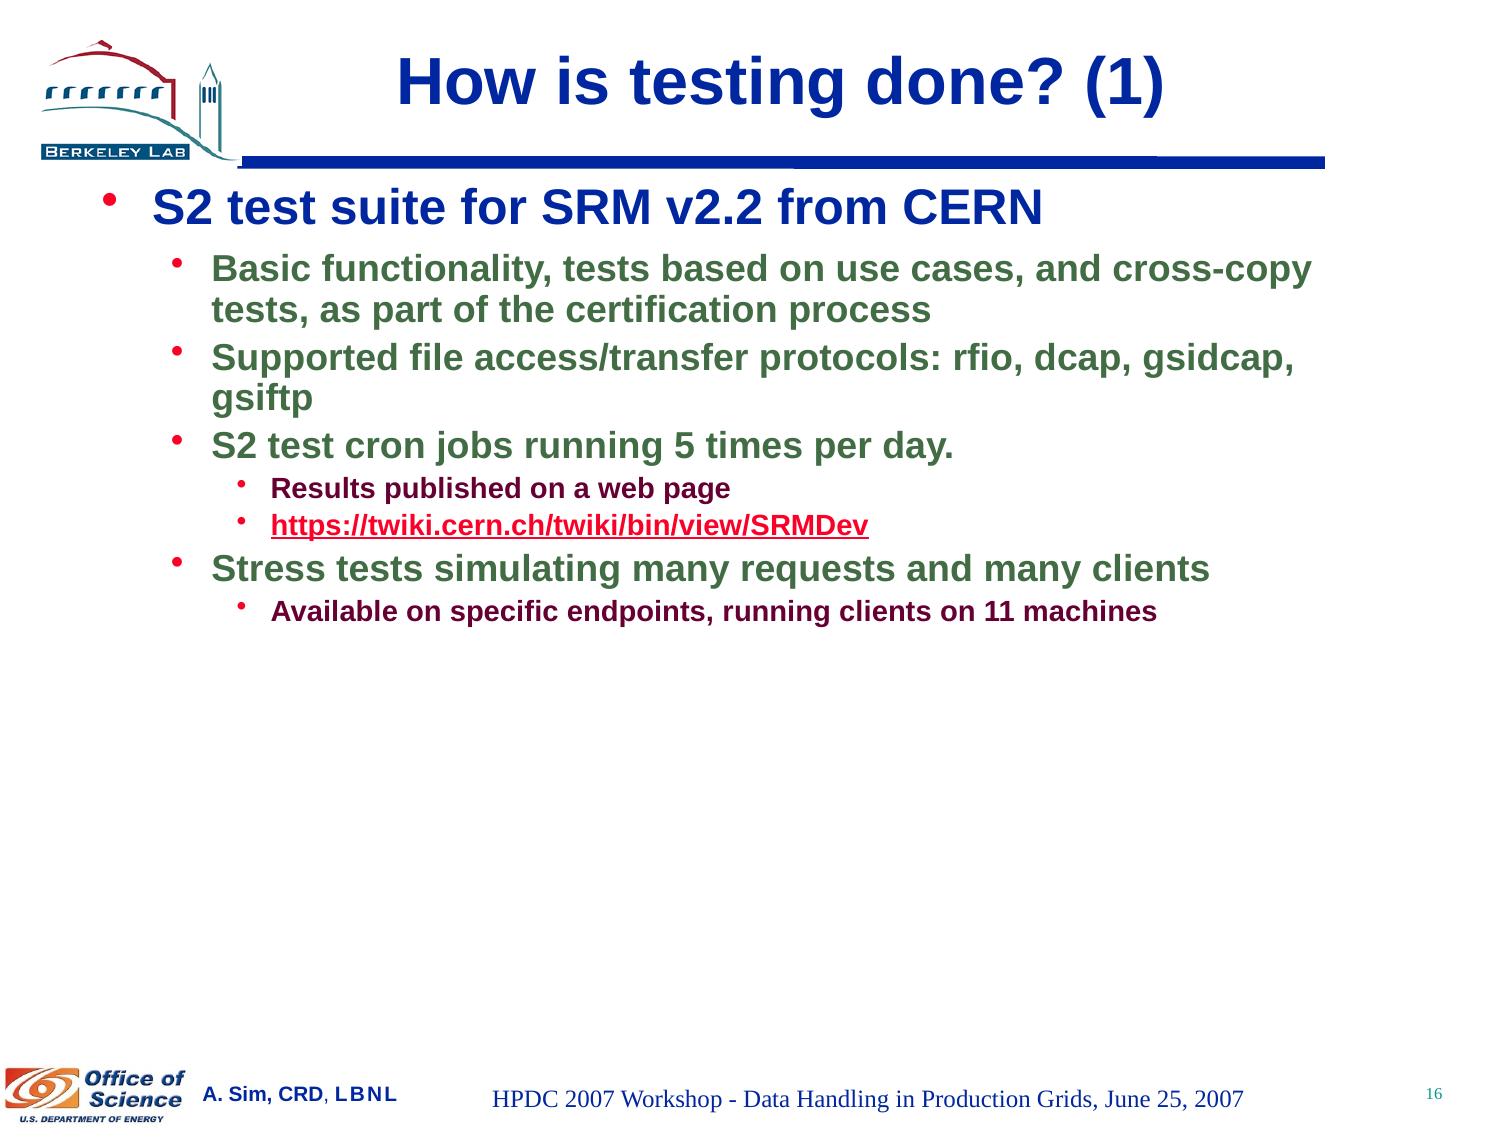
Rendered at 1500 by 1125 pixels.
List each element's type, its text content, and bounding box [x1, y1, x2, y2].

picture [1, 1064, 188, 1125]
title How is testing done? (1) [236, 0, 1326, 156]
list S2 test suite for SRM v2.2 from CERN Basic functionality, tests based on use cases, and cross-copy tests, as part of the certification process Supported file access/transfer protocols: rfio, dcap, gsidcap, gsiftp S2 test cron jobs running 5 times per day. Results published on a web page https://twiki.cern.ch/twiki/bin/view/SRMDev Stress tests simulating many requests and many clients Available on specific endpoints, running clients on 11 machines [86, 174, 1401, 1051]
